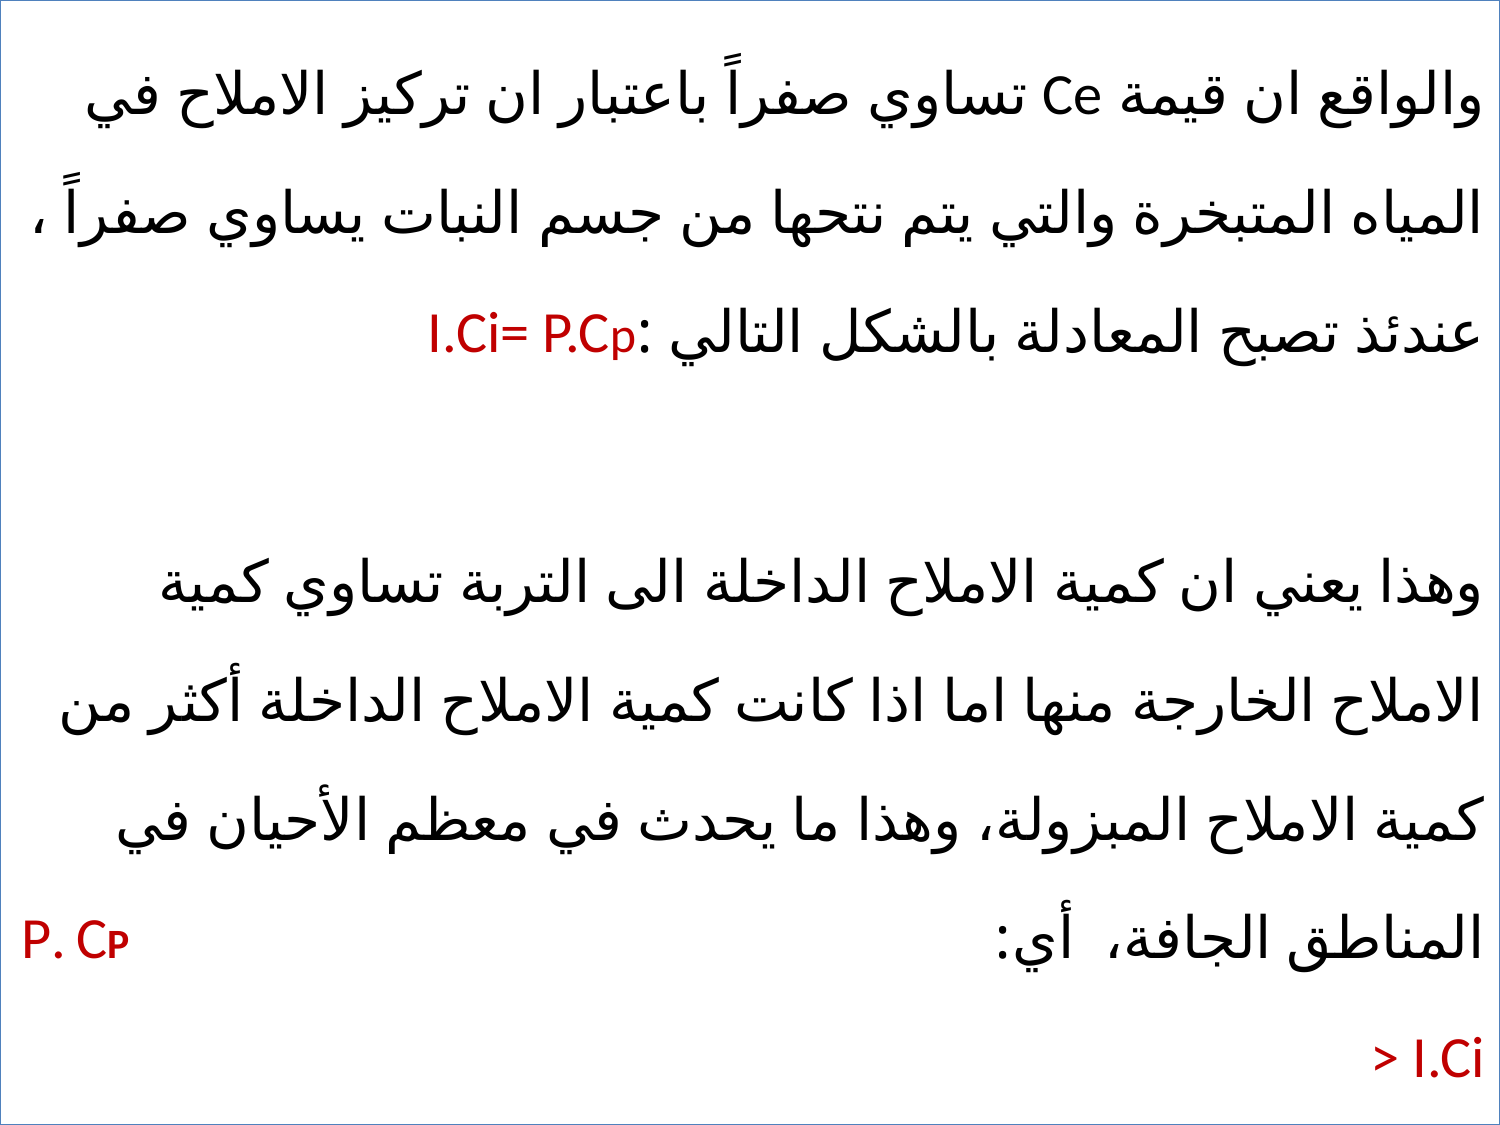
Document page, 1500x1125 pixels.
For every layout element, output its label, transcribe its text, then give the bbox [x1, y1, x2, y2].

list والواقع ان قيمة Ce تساوي صفراً باعتبار ان تركيز الاملاح في المياه المتبخرة والتي يتم نتحها من جسم النبات يساوي صفراً ، عندئذ تصبح المعادلة بالشكل التالي :I.Ci= P.Cp وهذا يعني ان كمية الاملاح الداخلة الى التربة تساوي كمية الاملاح الخارجة منها اما اذا كانت كمية الاملاح الداخلة أكثر من كمية الاملاح المبزولة، وهذا ما يحدث في معظم الأحيان في المناطق الجافة، أي: P. CP > I.Ci عندئذ يجري تراكم للأملاح في التربة، ويعبر عن ذلك رياضياً بالشكل التالي : I.Ci=PCp+Δs …………………………….(16) حيث ان Δs تمثل التغير في كمية الاملاح أو بعبارة أخرى الزيادة في كمية [0, 0, 1500, 1125]
